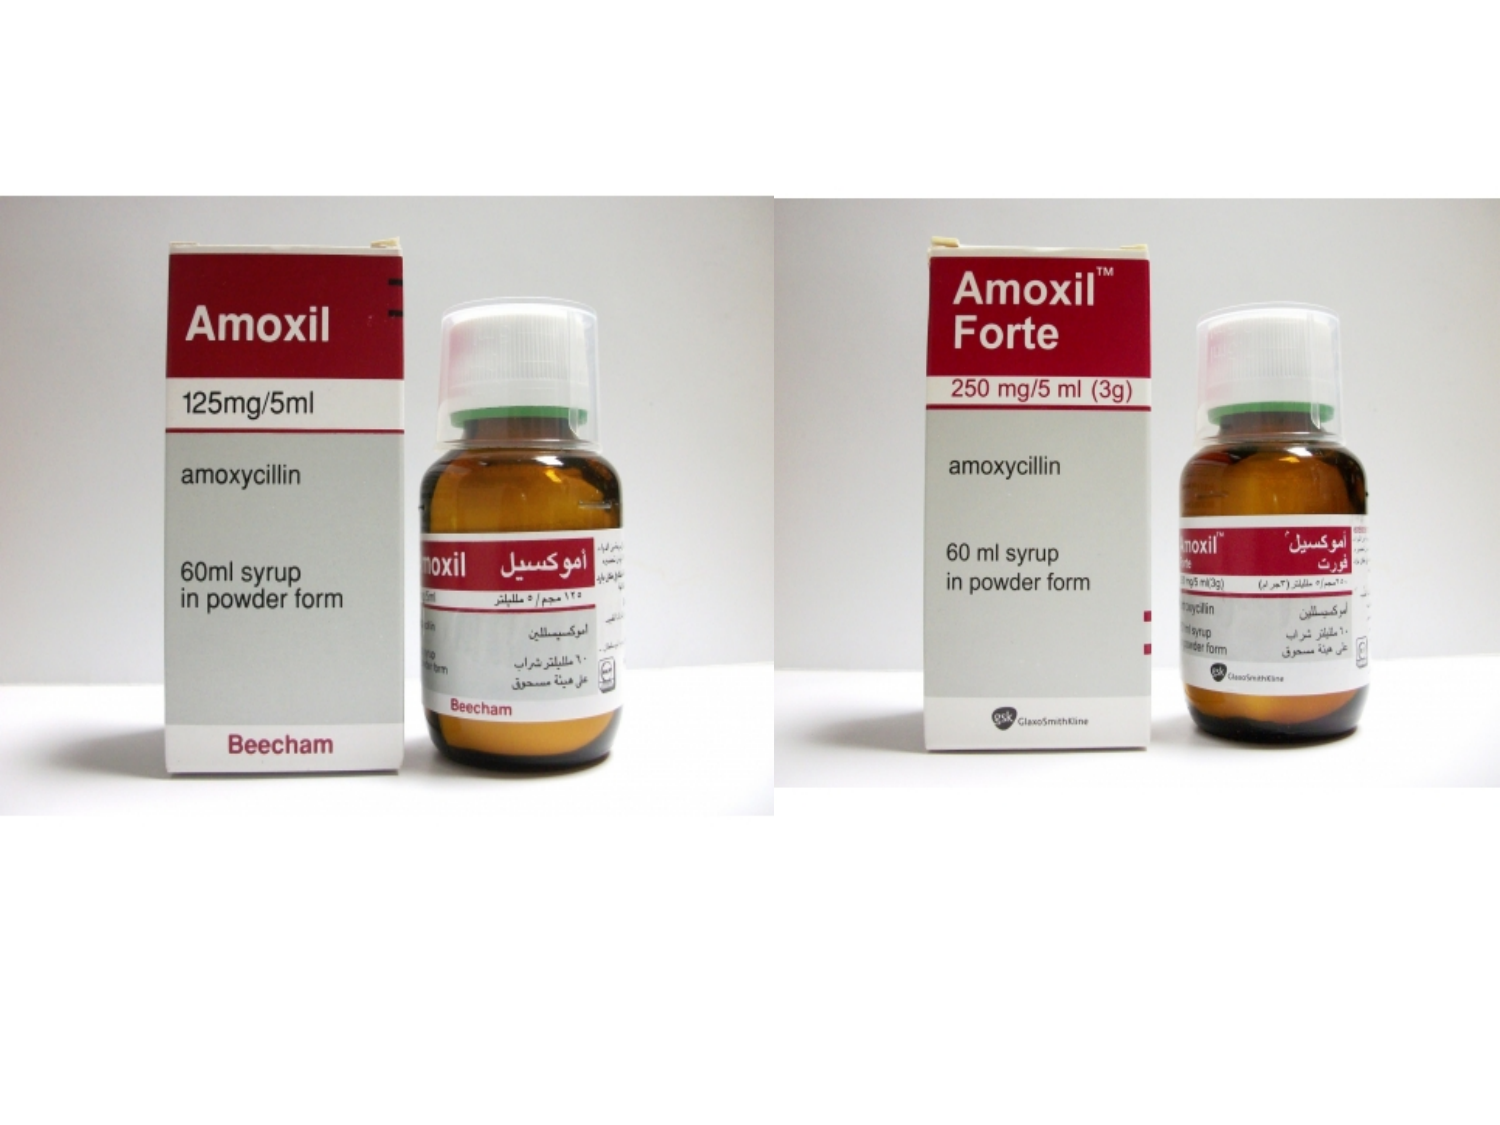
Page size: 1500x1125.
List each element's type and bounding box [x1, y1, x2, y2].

picture [0, 87, 1500, 927]
